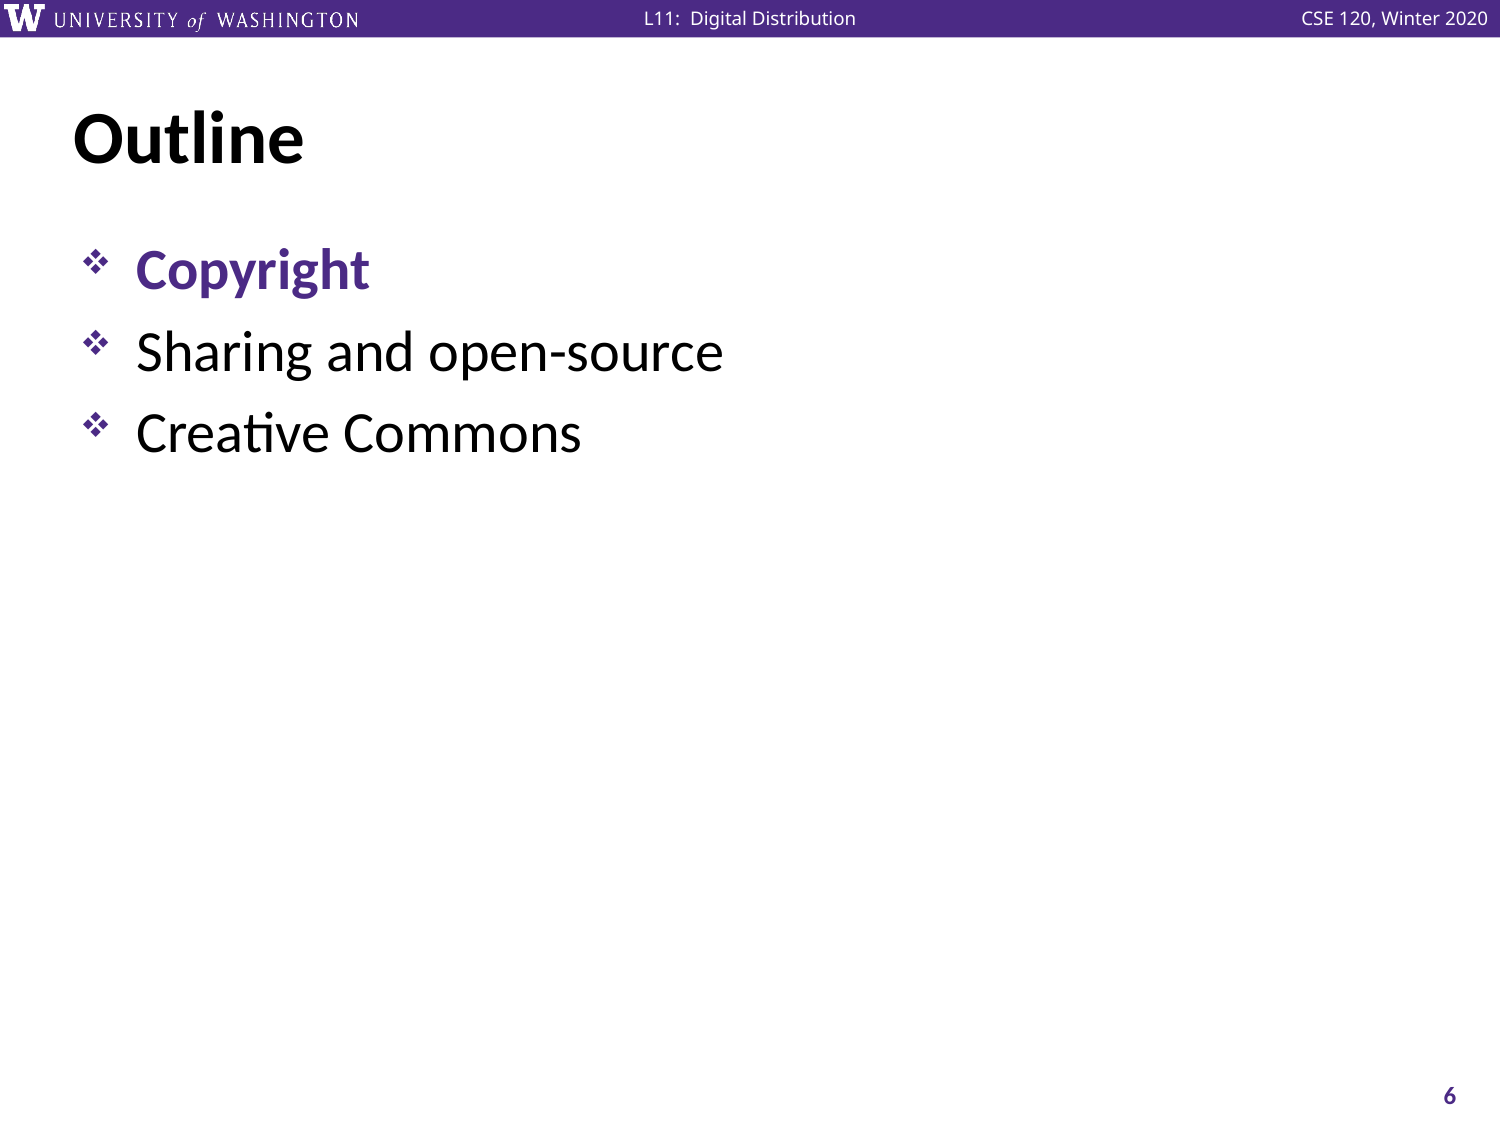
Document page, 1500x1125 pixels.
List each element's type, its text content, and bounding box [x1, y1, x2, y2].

list Copyright Sharing and open-source Creative Commons [64, 223, 1438, 1040]
picture [4, 4, 358, 32]
slide_number 6 [1400, 1065, 1500, 1125]
title Outline [58, 71, 1438, 197]
